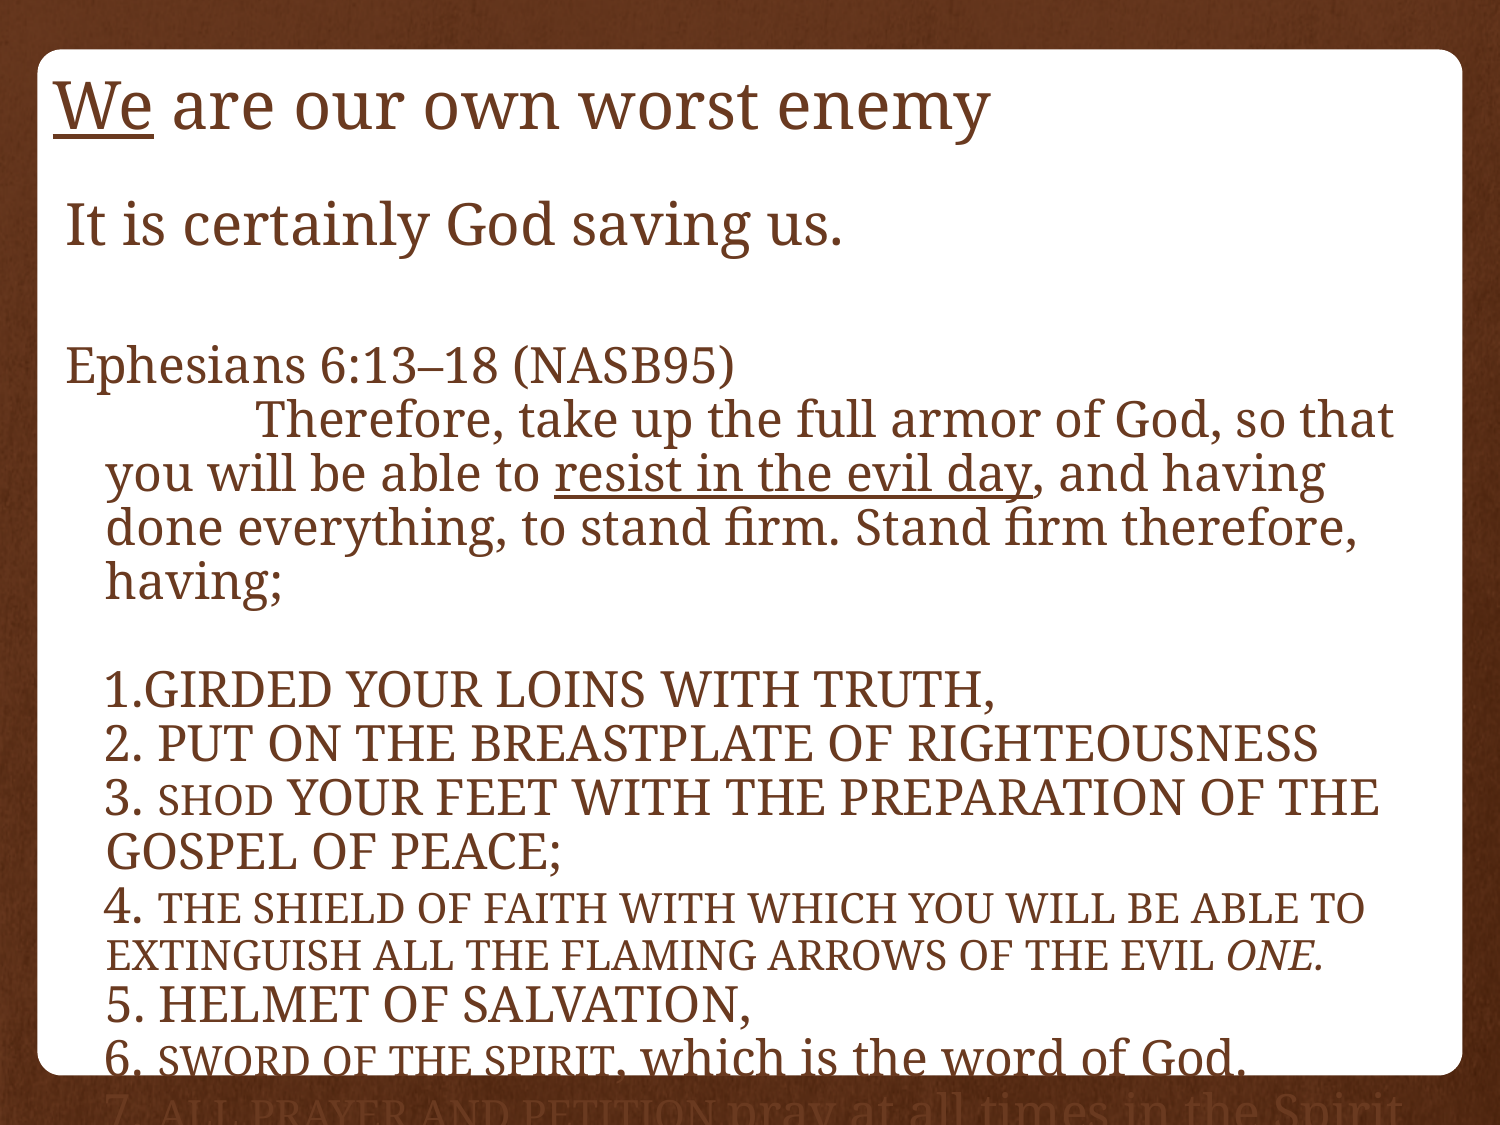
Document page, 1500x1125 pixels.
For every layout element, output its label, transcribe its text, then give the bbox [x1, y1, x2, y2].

title We are our own worst enemy [37, 0, 1313, 150]
list It is certainly God saving us. Ephesians 6:13–18 (NASB95) Therefore, take up the full armor of God, so that you will be able to resist in the evil day, and having done everything, to stand firm. Stand firm therefore, having; 1.girded your loins with truth, 2. put on the breastplate of righteousness 3. SHOD your feet with the preparation of the gospel of peace; 4. THE SHIELD OF FAITH WITH WHICH YOU WILL BE ABLE TO EXTINGUISH ALL THE FLAMING ARROWS OF THE EVIL ONE. 5. helmet of salvation, 6. SWORD OF THE SPIRIT, which is the word of God. 7. ALL PRAYER AND PETITION pray at all times in the Spirit [50, 187, 1466, 1050]
